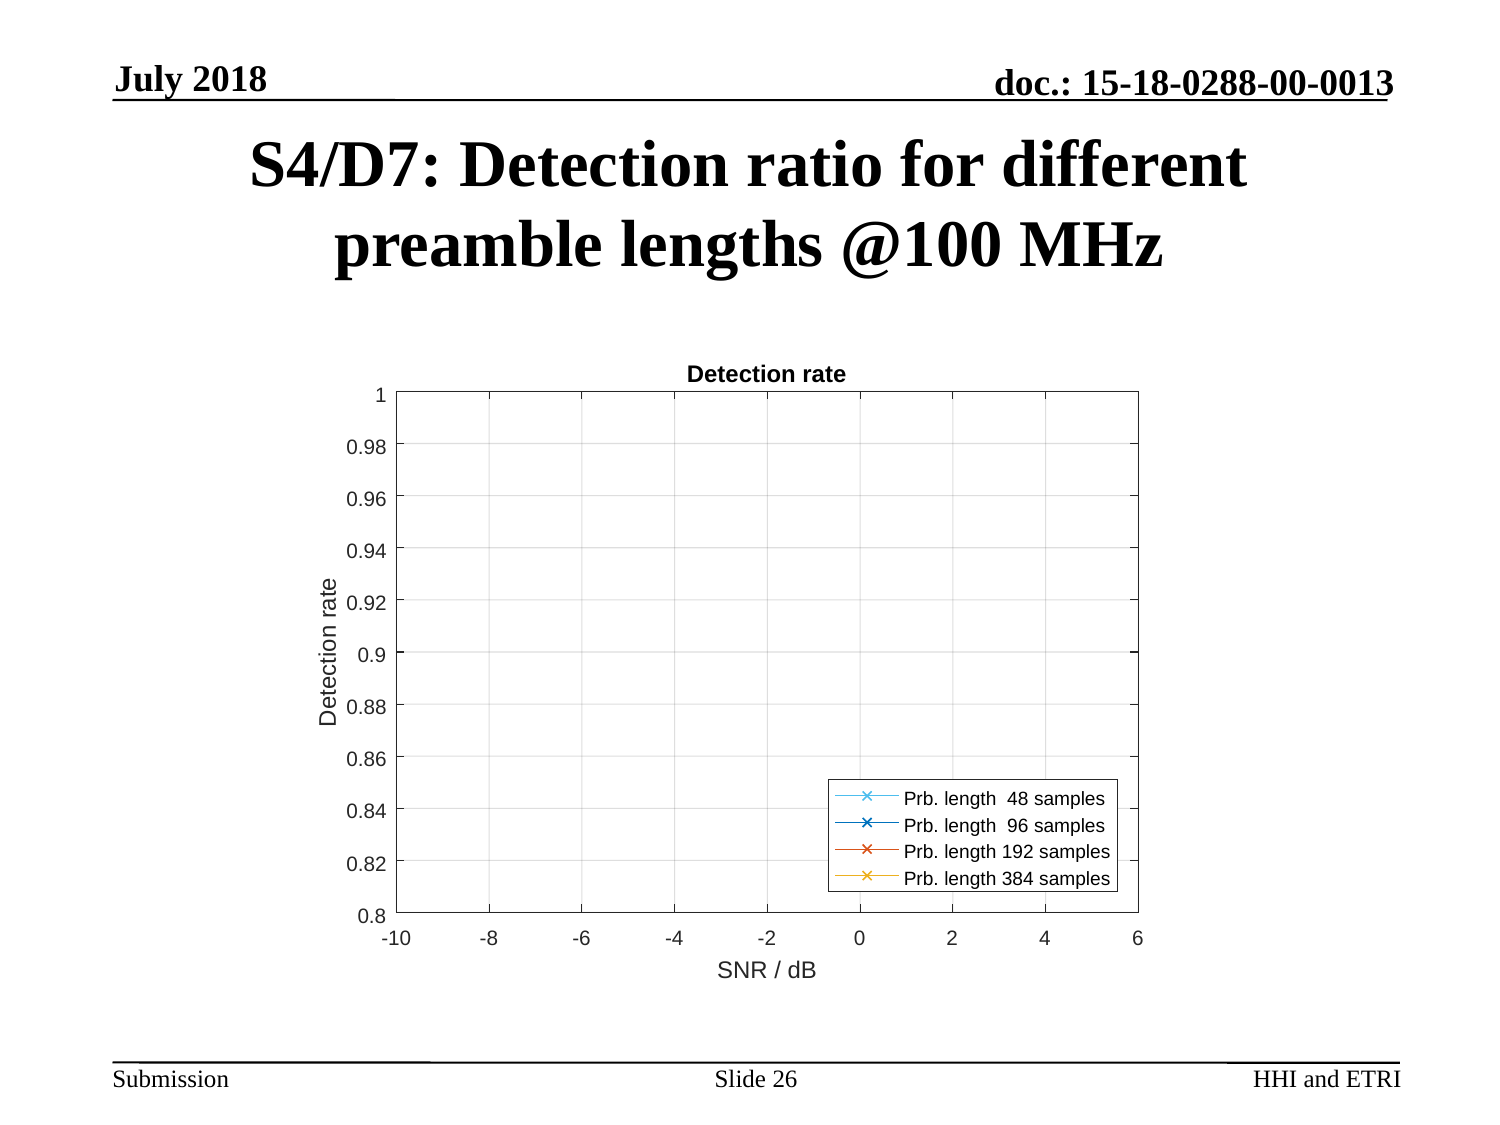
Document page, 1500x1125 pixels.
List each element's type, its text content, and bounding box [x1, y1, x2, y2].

title S4/D7: Detection ratio for different preamble lengths @100 MHz [112, 112, 1388, 288]
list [271, 343, 1229, 982]
slide_number Slide 26 [712, 1061, 800, 1123]
footer HHI and ETRI [878, 1061, 1402, 1093]
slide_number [114, 54, 423, 100]
